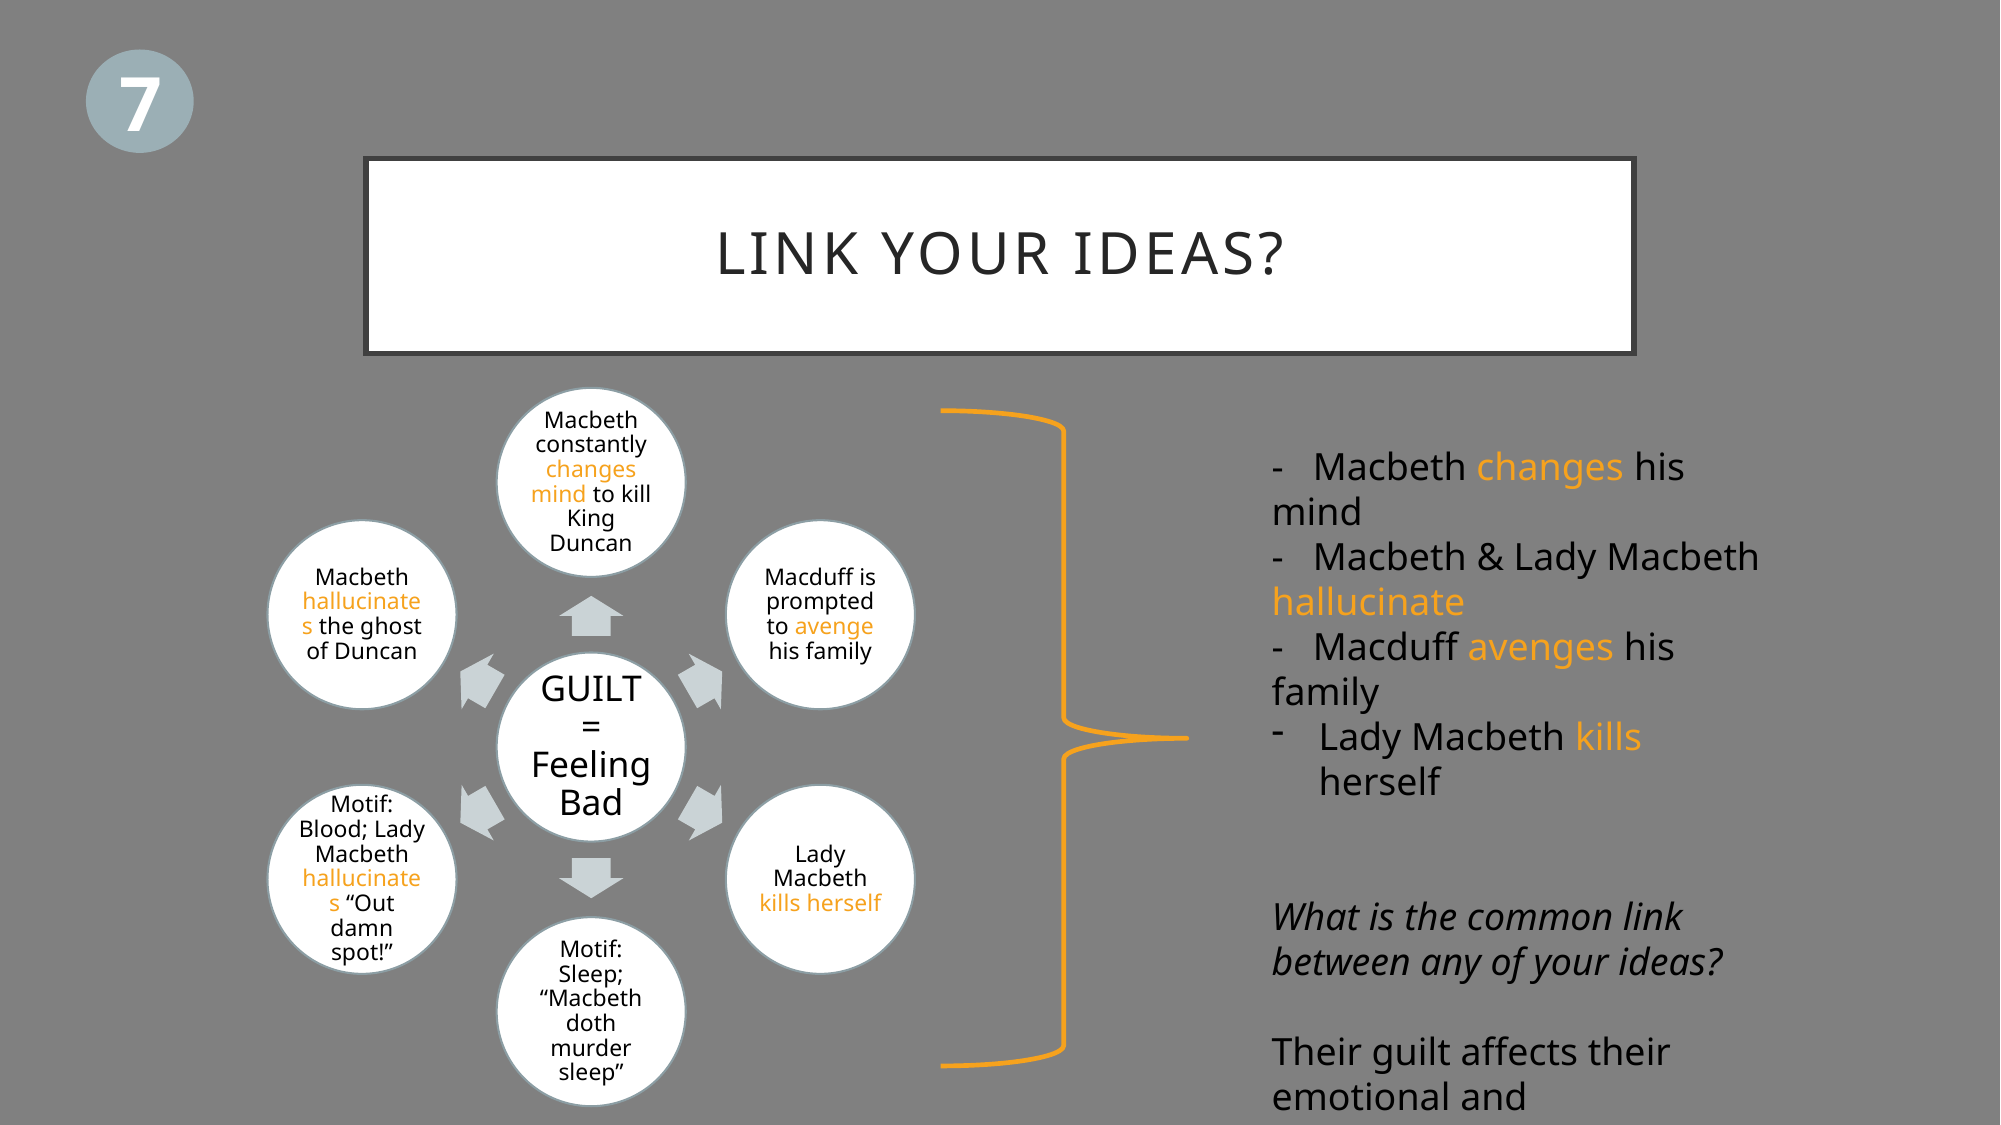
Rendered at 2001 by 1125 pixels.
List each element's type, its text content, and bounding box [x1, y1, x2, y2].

title link YOUR ideas? [363, 156, 1637, 356]
text_box - Macbeth changes his mind - Macbeth & Lady Macbeth hallucinate - Macduff avenges his family Lady Macbeth kills herself What is the common link between any of your ideas? Their guilt affects their emotional and psychological state as reflected in their actions [1256, 435, 1789, 1125]
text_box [85, 49, 194, 156]
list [0, 387, 1429, 1107]
